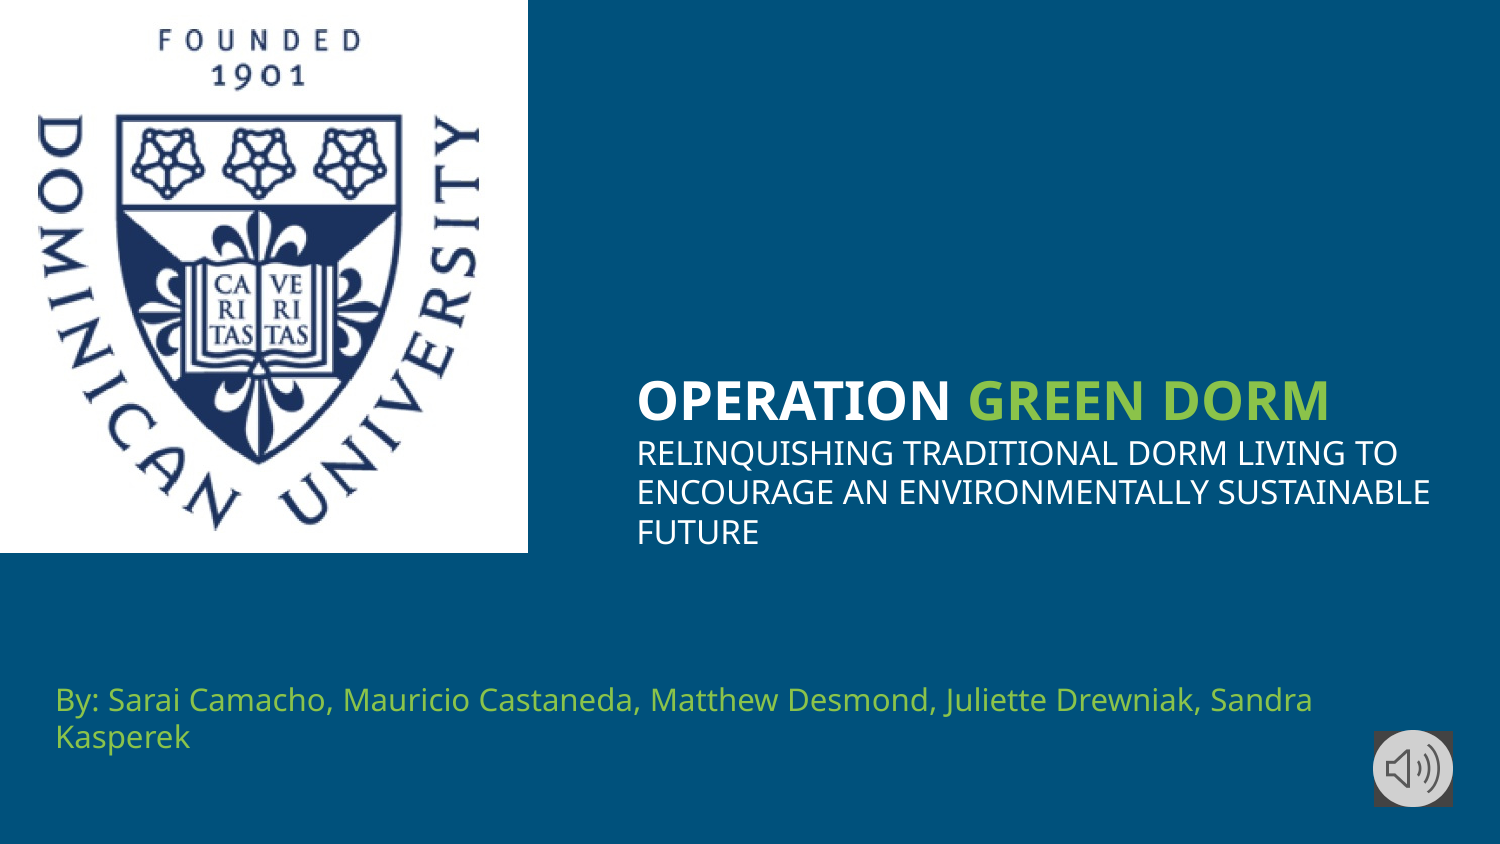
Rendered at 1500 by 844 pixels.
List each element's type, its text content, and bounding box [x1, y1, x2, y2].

text_box By: Sarai Camacho, Mauricio Castaneda, Matthew Desmond, Juliette Drewniak, Sandra Kasperek [40, 664, 1454, 806]
picture [1374, 731, 1452, 806]
text_box OPERATION GREEN DORM RELINQUISHING TRADITIONAL DORM LIVING TO ENCOURAGE AN ENVIRONMENTALLY SUSTAINABLE FUTURE [621, 351, 1500, 582]
picture [0, 0, 527, 552]
